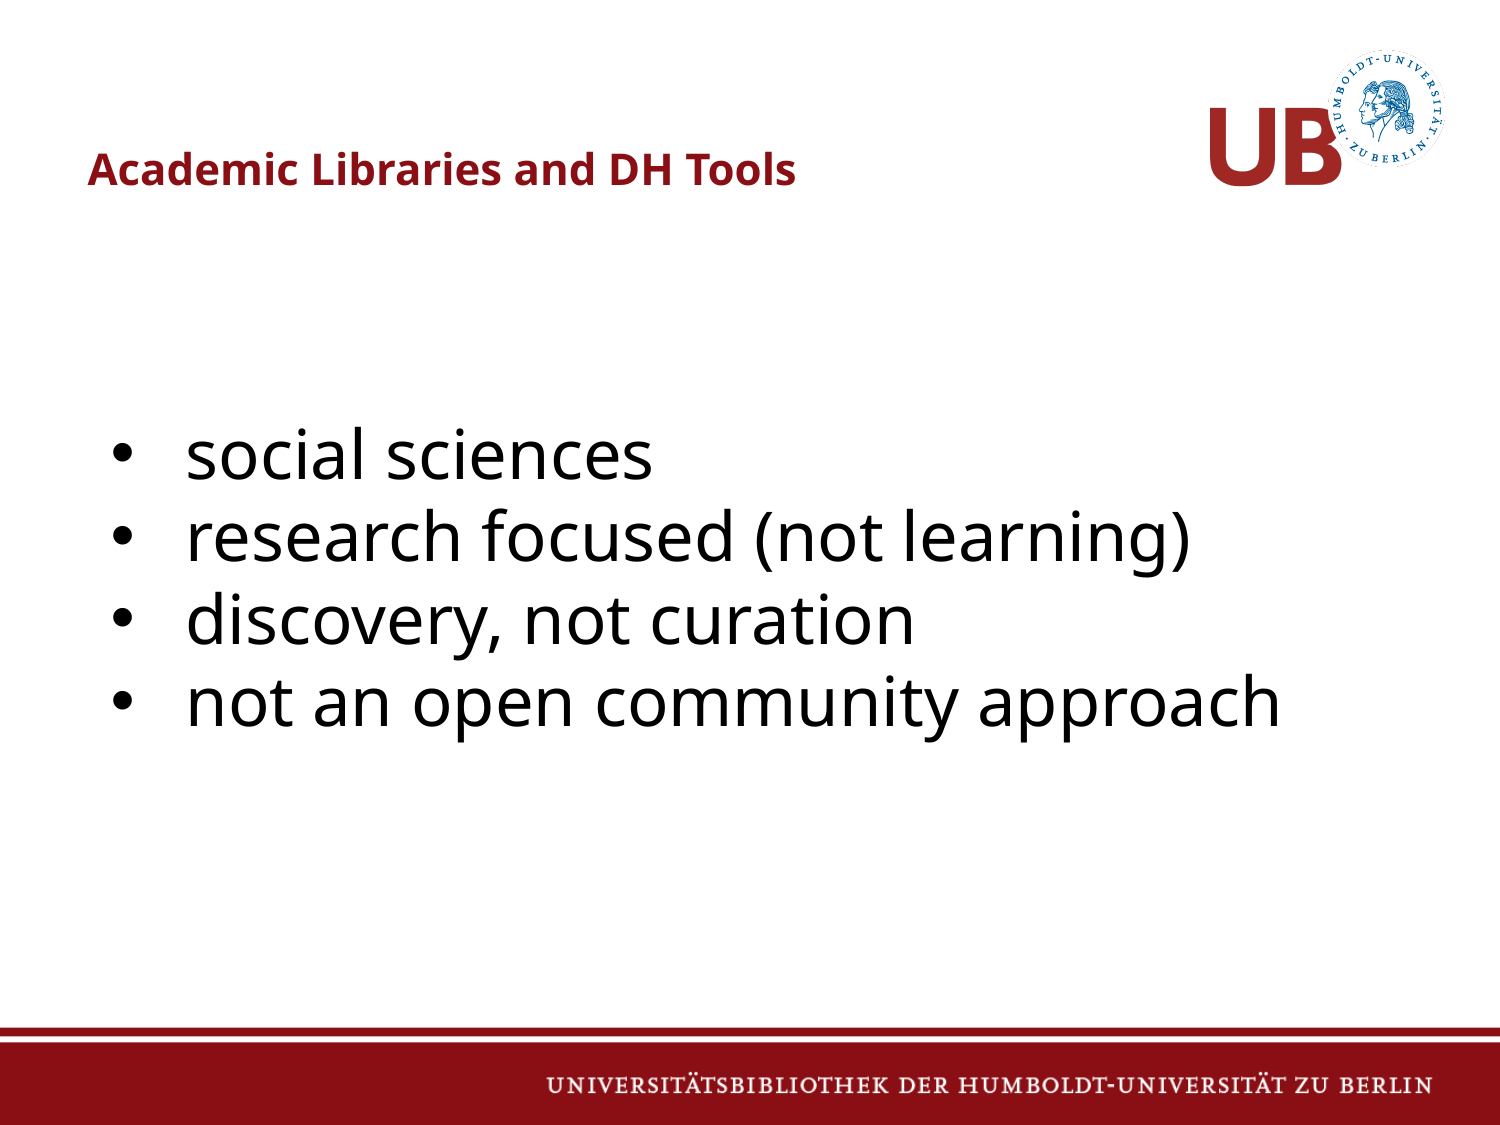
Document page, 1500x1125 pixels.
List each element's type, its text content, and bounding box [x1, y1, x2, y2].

title Academic Libraries and DH Tools [75, 83, 1086, 213]
text_box social sciences research focused (not learning) discovery, not curation not an open community approach [95, 238, 1459, 996]
picture [522, 1053, 1500, 1125]
picture [1180, 31, 1478, 204]
